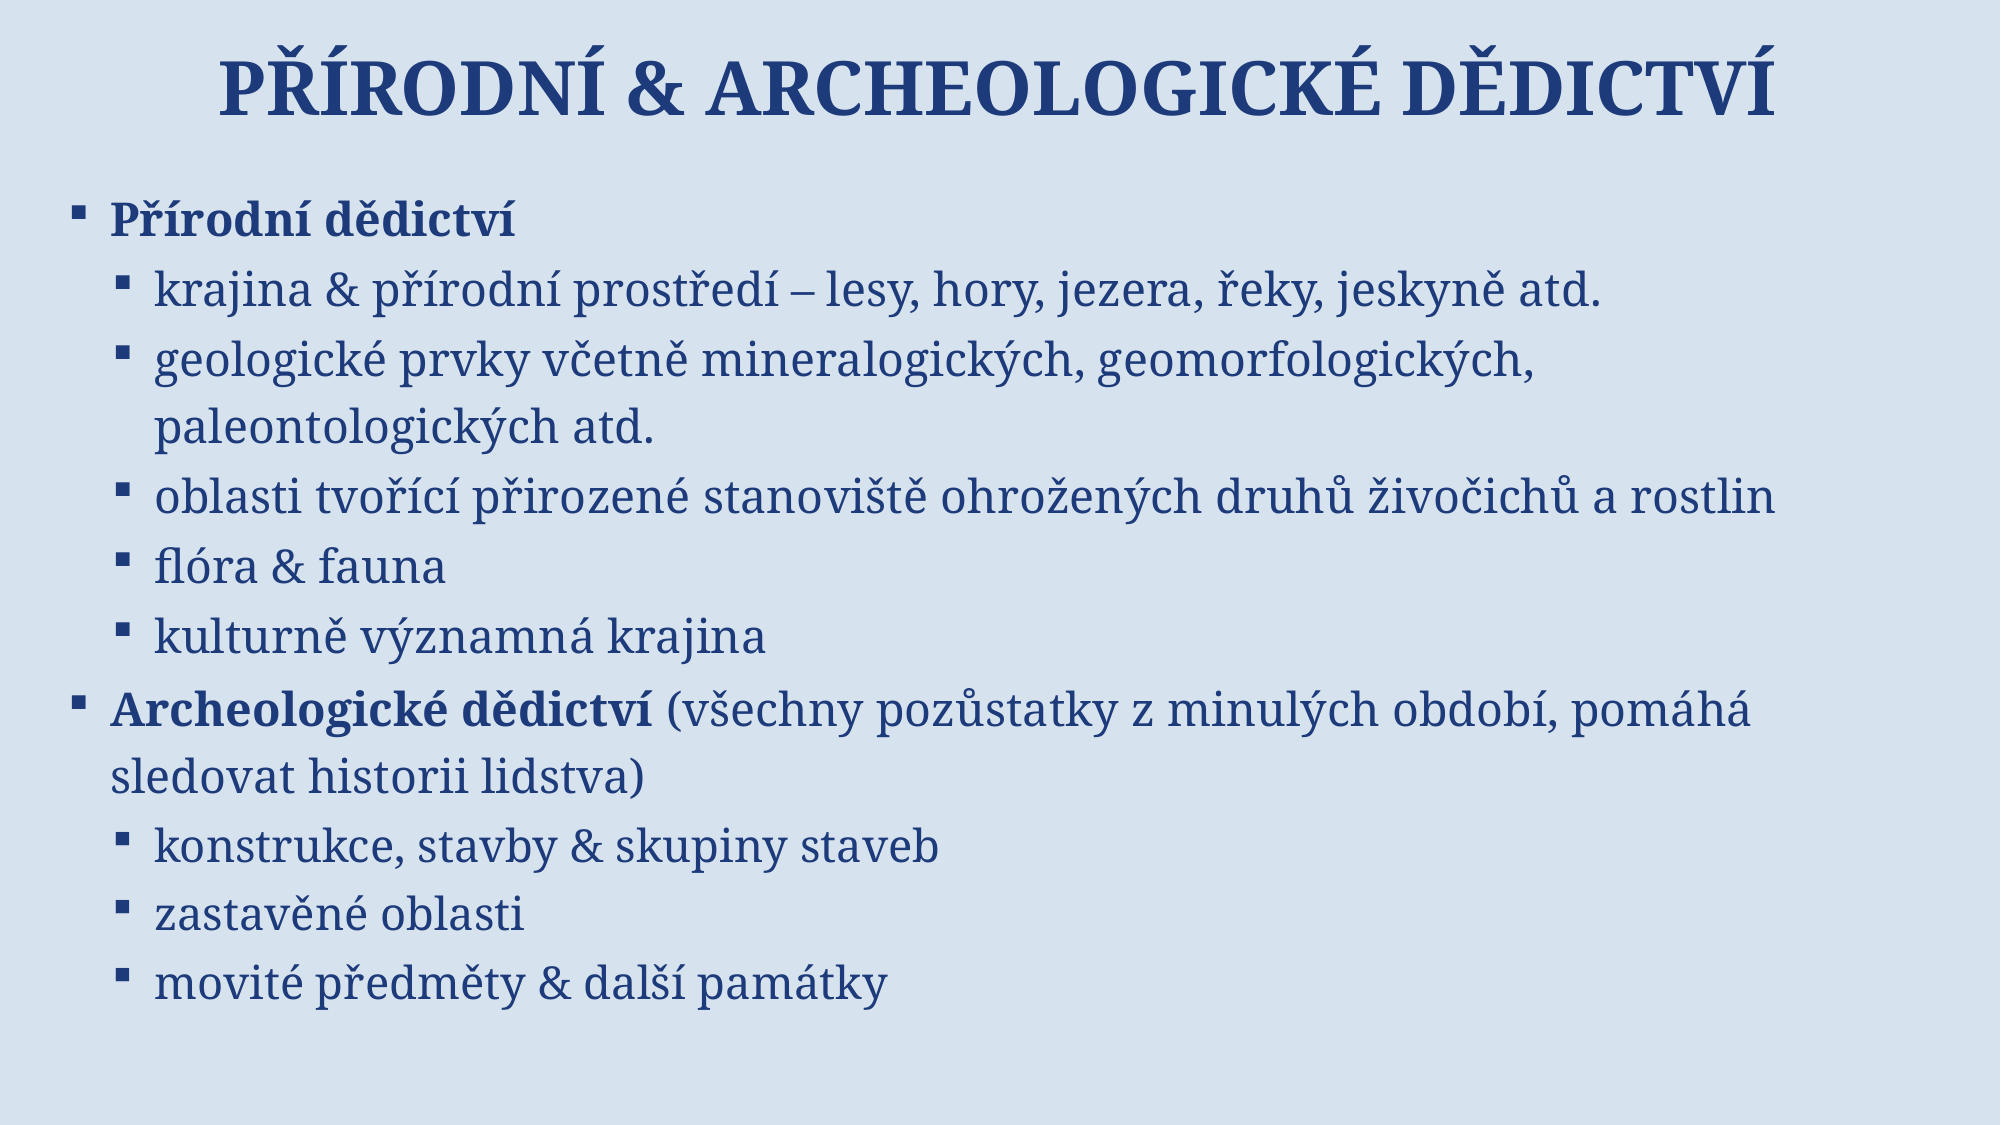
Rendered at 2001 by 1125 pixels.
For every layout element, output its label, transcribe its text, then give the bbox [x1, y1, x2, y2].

list Přírodní dědictví krajina & přírodní prostředí – lesy, hory, jezera, řeky, jeskyně atd. geologické prvky včetně mineralogických, geomorfologických, paleontologických atd. oblasti tvořící přirozené stanoviště ohrožených druhů živočichů a rostlin flóra & fauna kulturně významná krajina Archeologické dědictví (všechny pozůstatky z minulých období, pomáhá sledovat historii lidstva) konstrukce, stavby & skupiny staveb zastavěné oblasti movité předměty & další památky [53, 171, 1943, 1034]
title Přírodní & archeologické dědictví [53, 11, 1943, 171]
